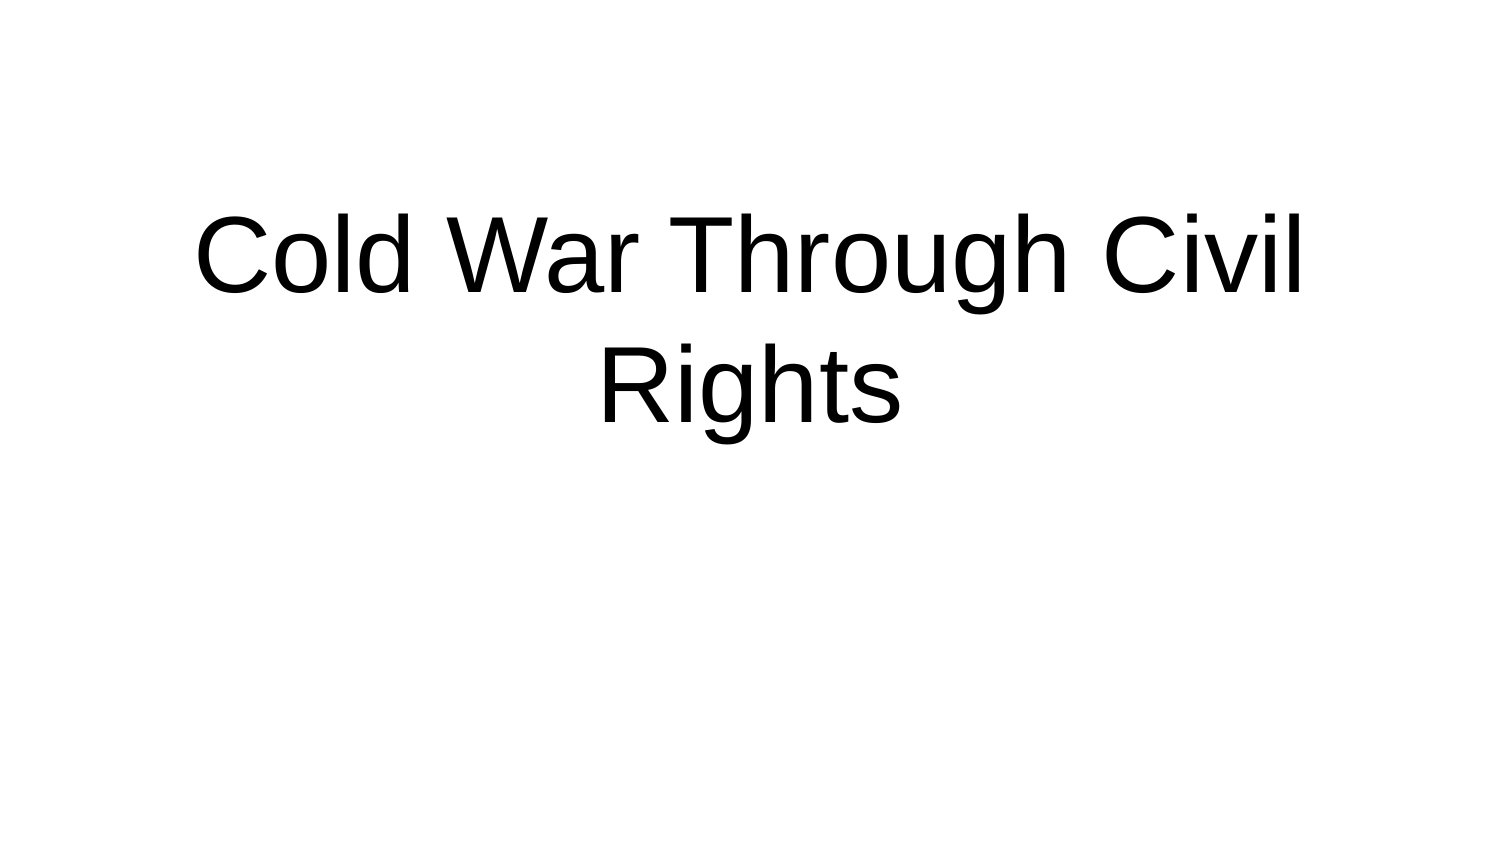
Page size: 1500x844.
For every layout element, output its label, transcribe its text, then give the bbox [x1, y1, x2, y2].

title Cold War Through Civil Rights [51, 122, 1449, 459]
